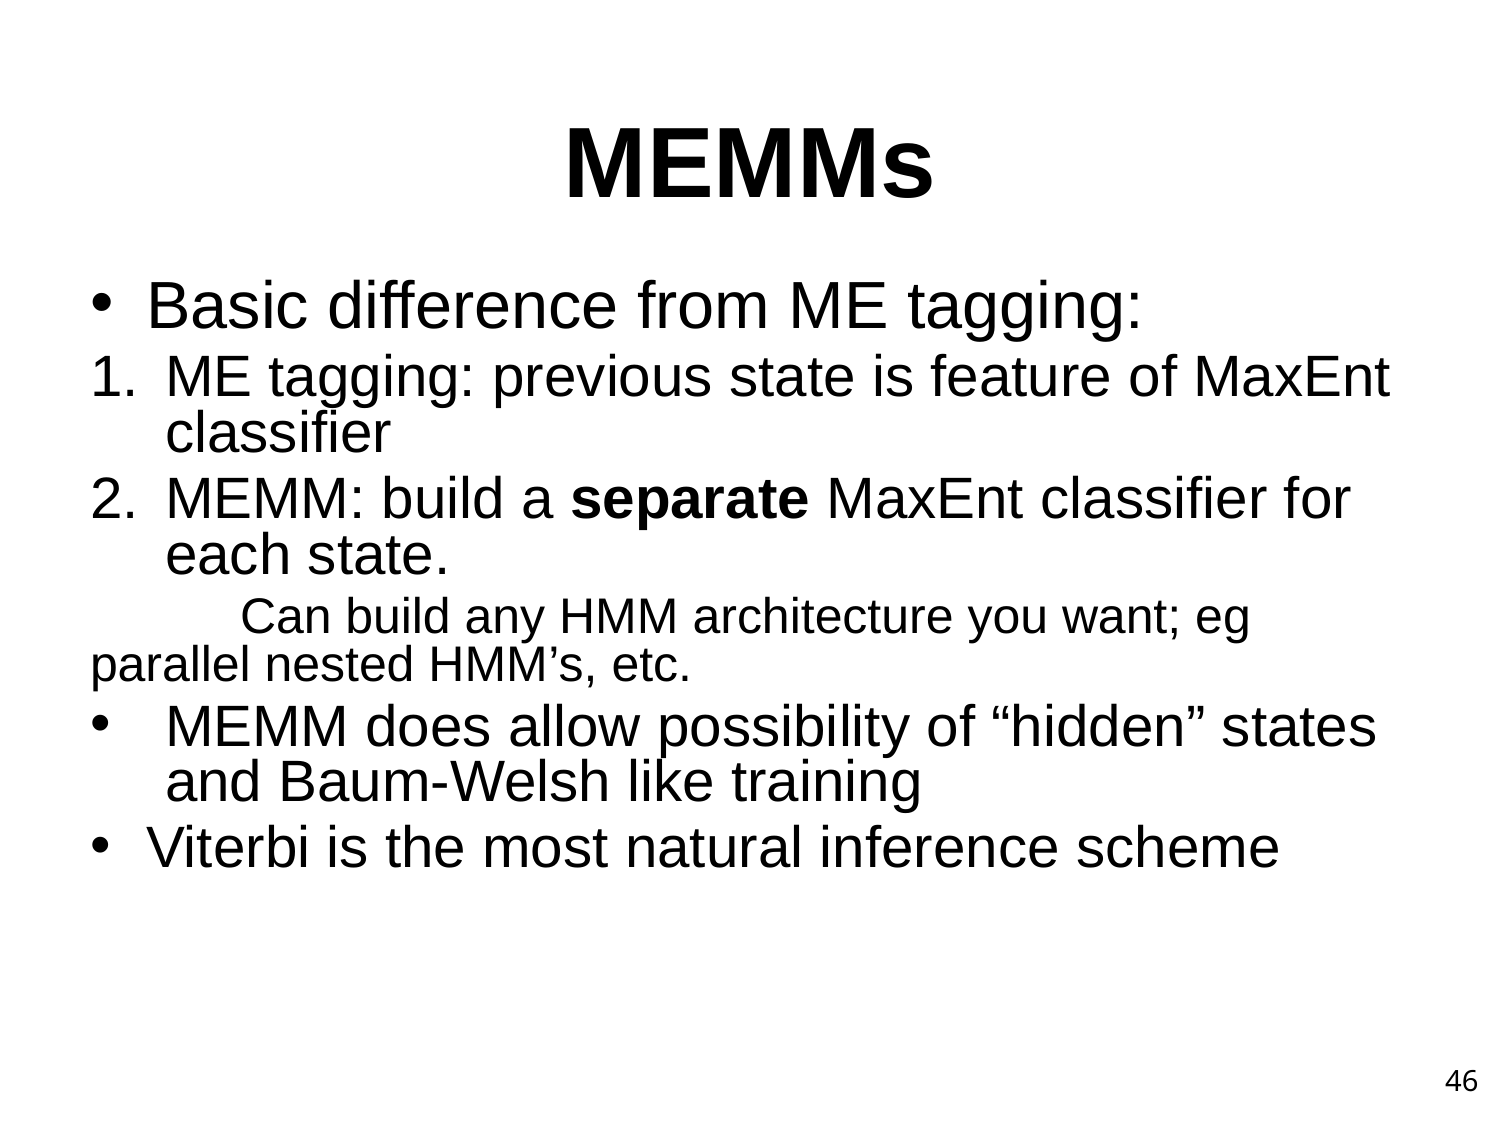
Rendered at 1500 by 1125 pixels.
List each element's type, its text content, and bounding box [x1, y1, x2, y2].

slide_number 46 [1403, 1038, 1494, 1125]
list Basic difference from ME tagging: ME tagging: previous state is feature of MaxEnt classifier MEMM: build a separate MaxEnt classifier for each state. Can build any HMM architecture you want; eg parallel nested HMM’s, etc. MEMM does allow possibility of “hidden” states and Baum-Welsh like training Viterbi is the most natural inference scheme [75, 262, 1425, 1078]
title MEMMs [75, 45, 1425, 233]
